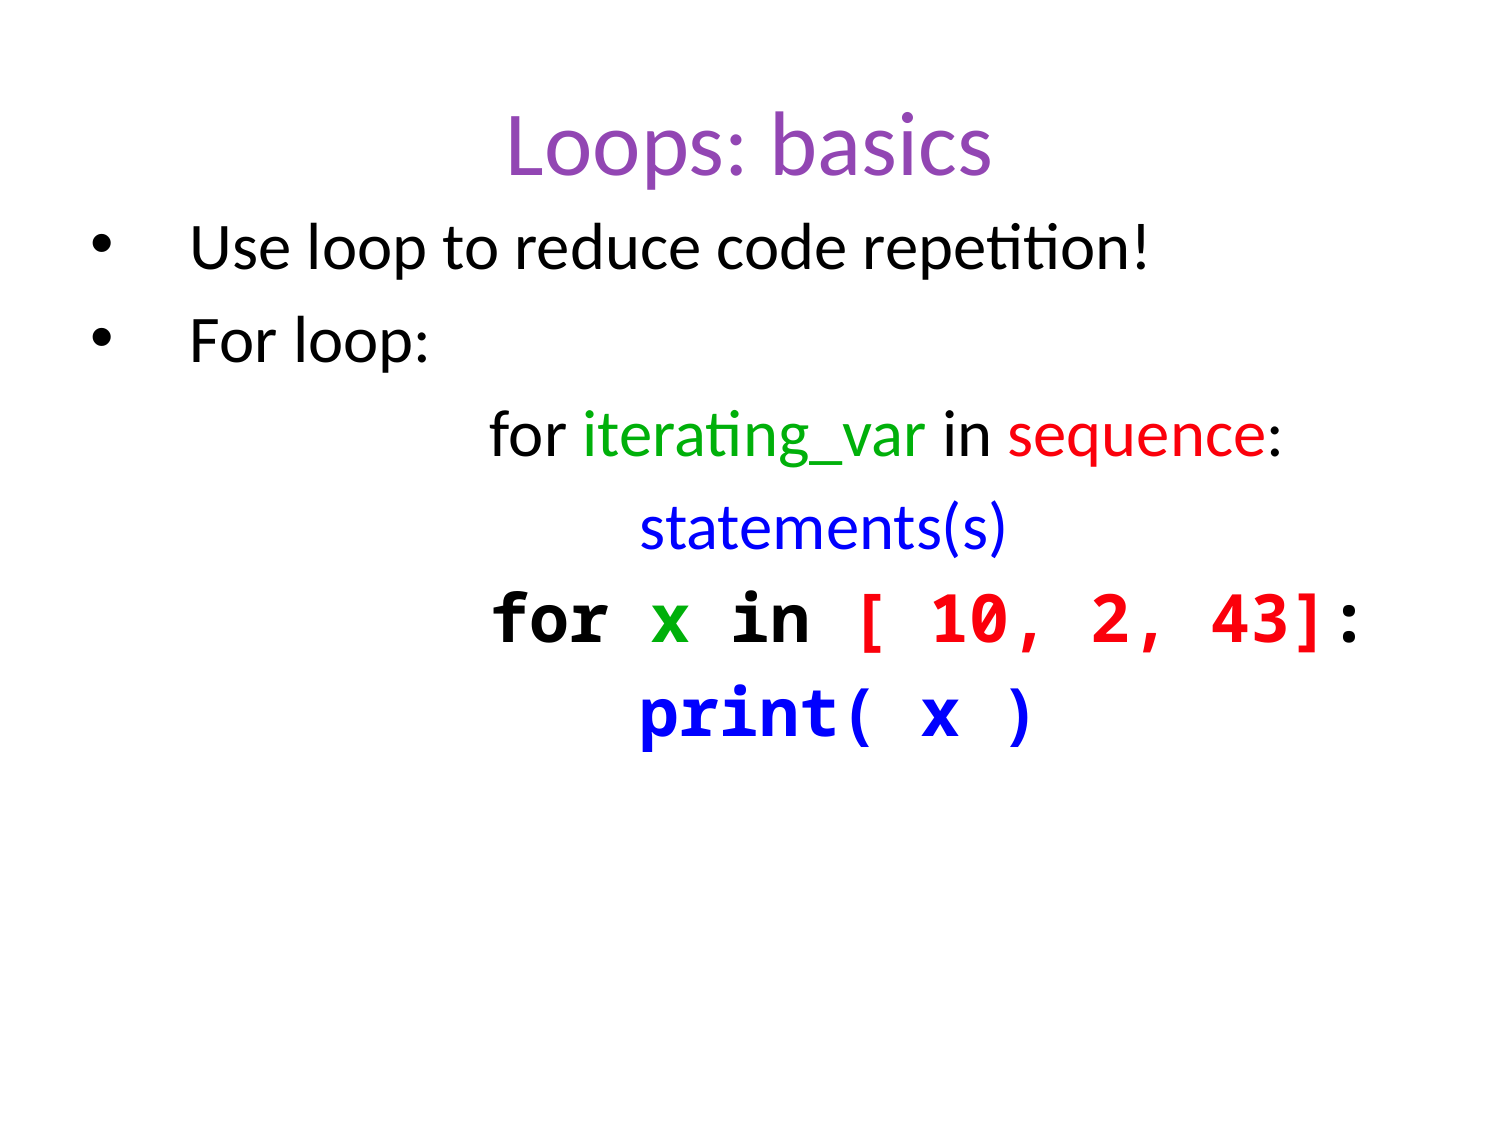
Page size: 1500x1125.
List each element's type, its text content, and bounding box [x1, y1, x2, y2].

title Loops: basics [75, 45, 1425, 195]
list Use loop to reduce code repetition! For loop: for iterating_var in sequence: statements(s) for x in [ 10, 2, 43]: print( x ) [75, 195, 1425, 938]
